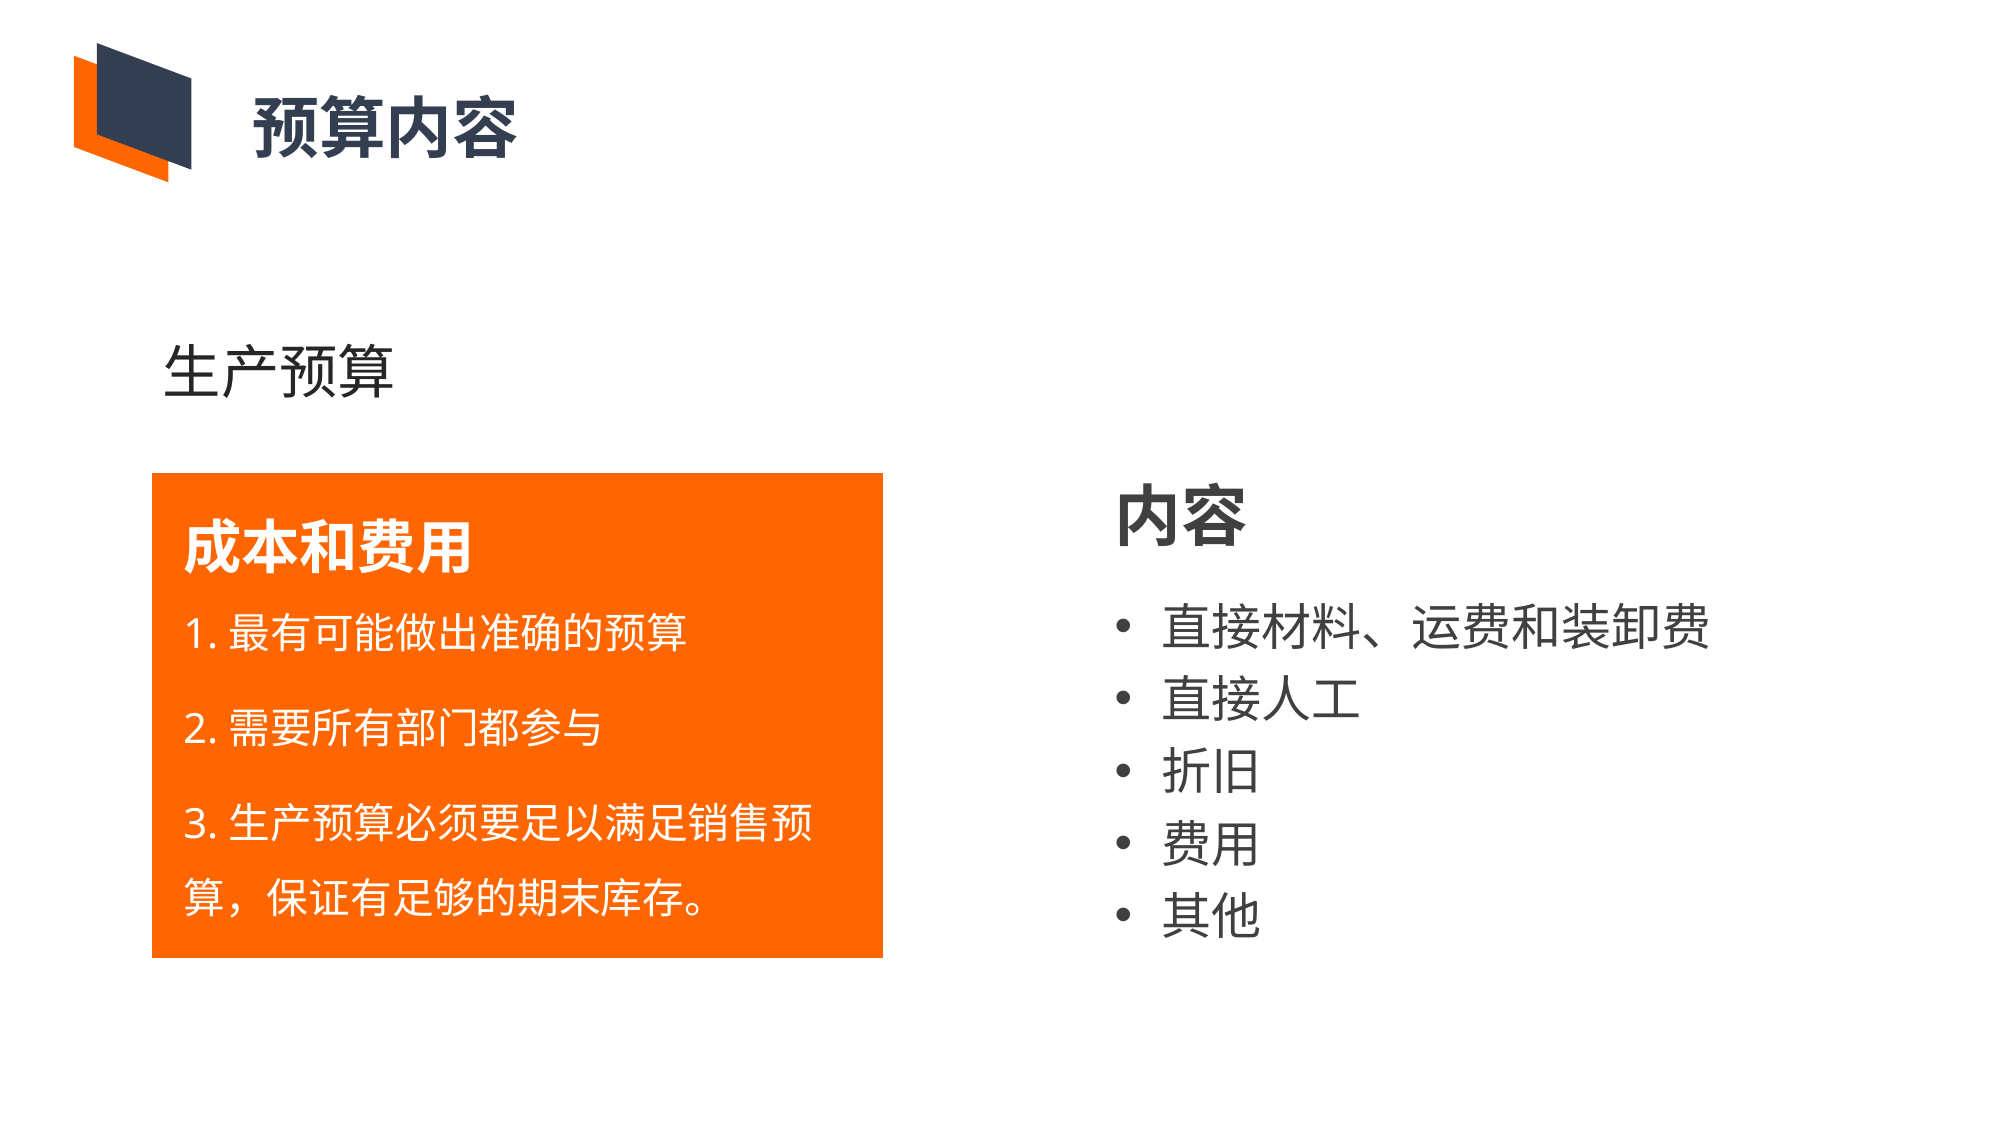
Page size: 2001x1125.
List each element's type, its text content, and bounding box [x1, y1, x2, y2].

text_box 1.最有可能做出准确的预算 [168, 574, 1106, 665]
text_box [151, 472, 884, 959]
text_box 费用 [1099, 804, 1577, 876]
text_box 2.需要所有部门都参与 [168, 669, 975, 760]
text_box 直接材料、运费和装卸费 [1099, 587, 1832, 663]
text_box 直接人工 [1099, 660, 1577, 735]
text_box 折旧 [1099, 732, 1424, 804]
text_box 内容 [1099, 466, 1278, 562]
text_box 其他 [1099, 876, 1577, 952]
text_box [73, 42, 192, 183]
text_box 3.生产预算必须要足以满足销售预算，保证有足够的期末库存。 [168, 764, 831, 929]
text_box 生产预算 [129, 327, 430, 413]
text_box 成本和费用 [168, 503, 677, 574]
text_box 预算内容 [237, 43, 626, 218]
